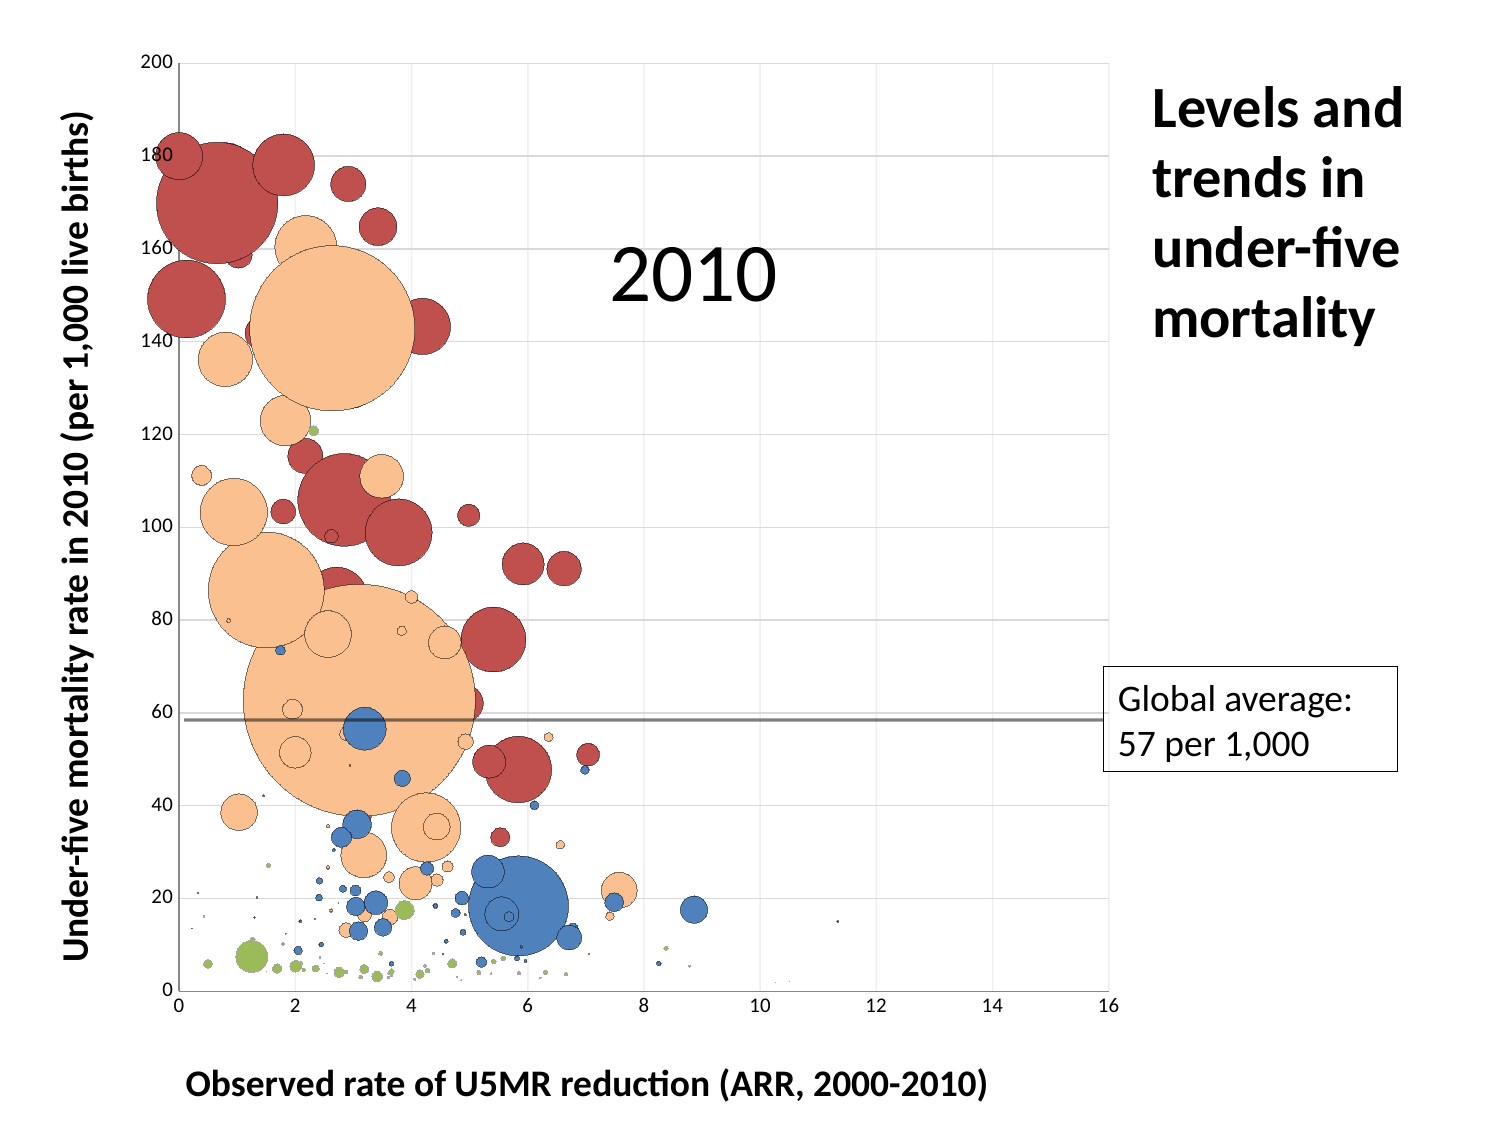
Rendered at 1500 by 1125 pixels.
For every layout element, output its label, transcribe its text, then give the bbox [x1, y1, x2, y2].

text_box Under-five mortality rate in 2010 (per 1,000 live births) [43, 44, 103, 978]
text_box Observed rate of U5MR reduction (ARR, 2000-2010) [170, 1051, 1104, 1112]
text_box Levels and trends in under-five mortality [1146, 61, 1450, 357]
text_box Global average: 57 per 1,000 [1146, 666, 1398, 772]
chart [119, 32, 1141, 1038]
